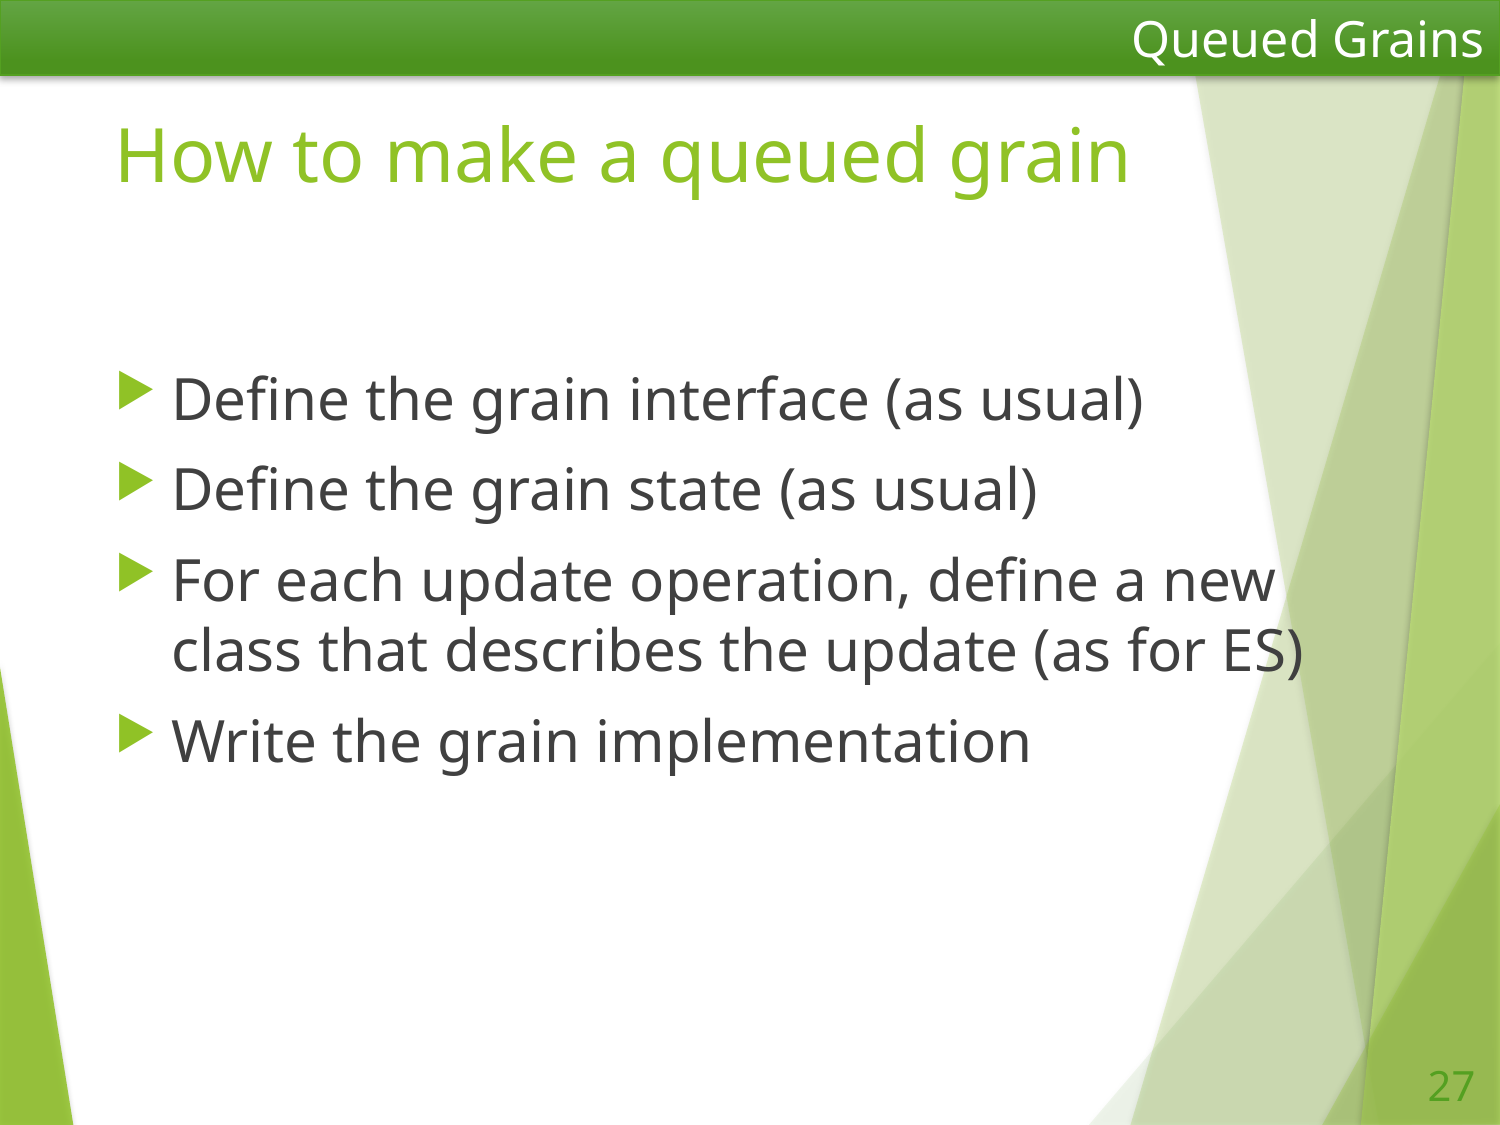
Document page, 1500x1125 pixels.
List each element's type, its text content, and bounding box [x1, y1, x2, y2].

slide_number 27 [1406, 1058, 1491, 1118]
list Define the grain interface (as usual) Define the grain state (as usual) For each update operation, define a new class that describes the update (as for ES) Write the grain implementation [99, 354, 1391, 992]
text_box Queued Grains [0, 0, 1500, 76]
title How to make a queued grain [99, 99, 1453, 317]
